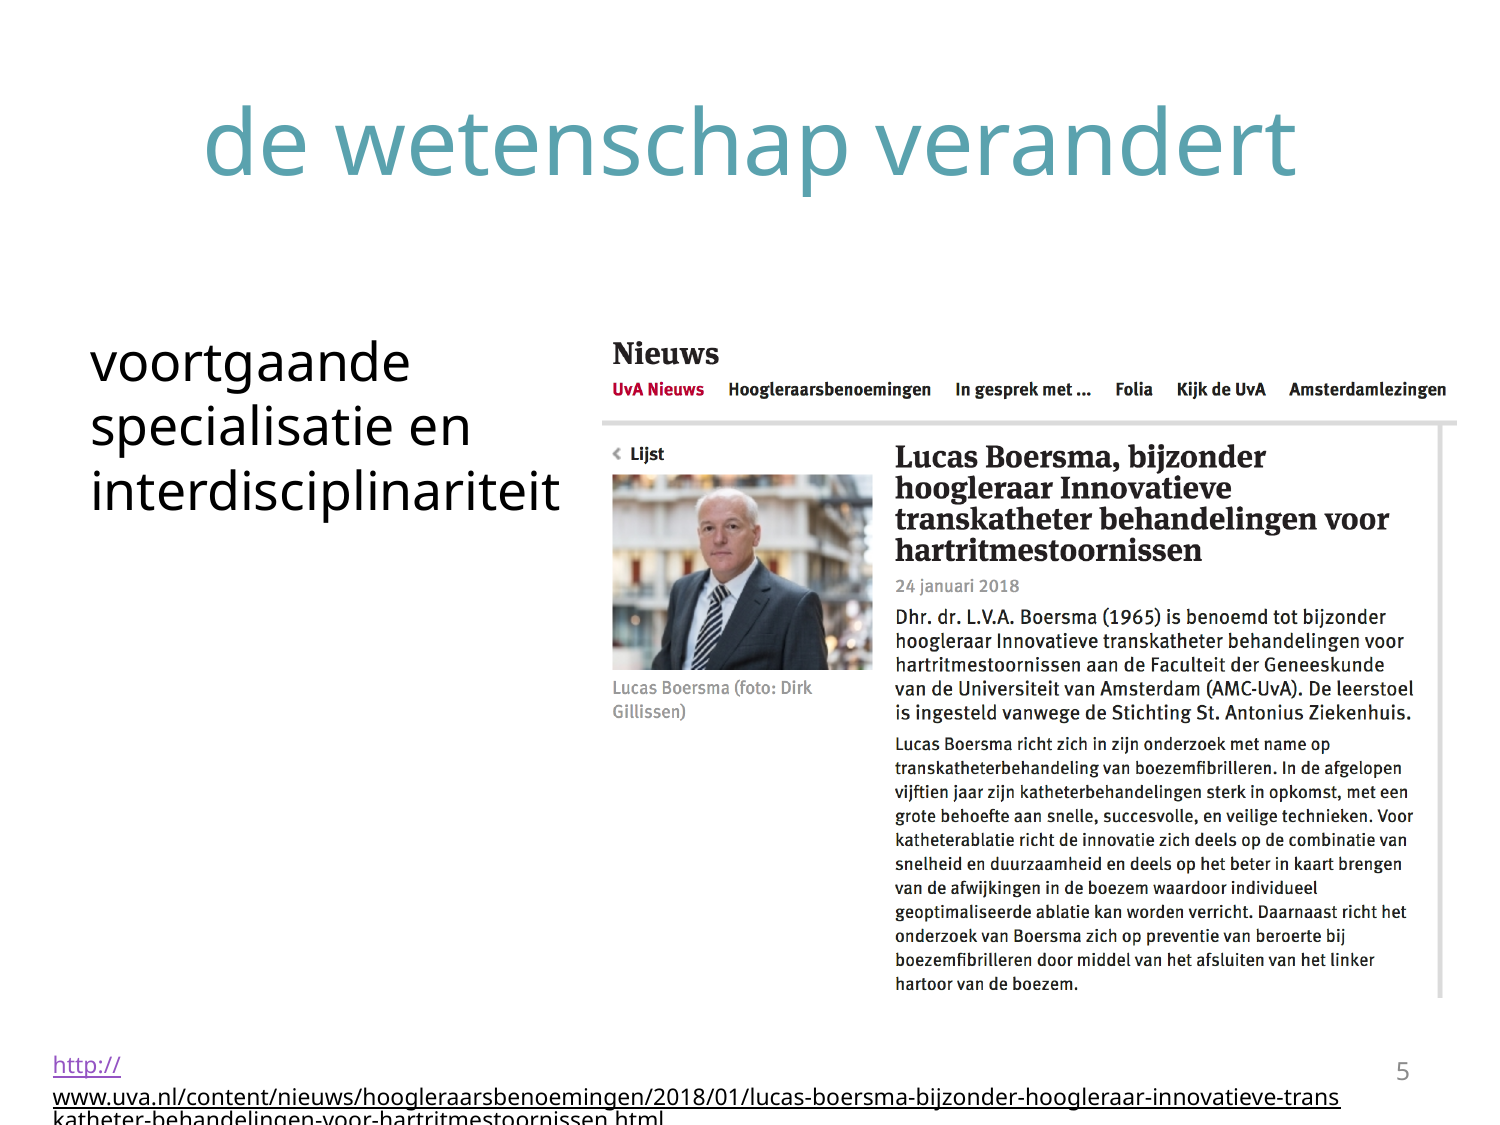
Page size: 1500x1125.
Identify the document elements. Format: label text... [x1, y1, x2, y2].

list voortgaande specialisatie en interdisciplinariteit [75, 320, 603, 576]
text_box http://www.uva.nl/content/nieuws/hoogleraarsbenoemingen/2018/01/lucas-boersma-bijzonder-hoogleraar-innovatieve-transkatheter-behandelingen-voor-hartritmestoornissen.html, geraadpleegd 24 oktober 2018 [38, 1043, 1367, 1125]
title de wetenschap verandert [75, 45, 1425, 233]
slide_number 5 [1074, 1042, 1425, 1103]
picture [601, 328, 1457, 998]
